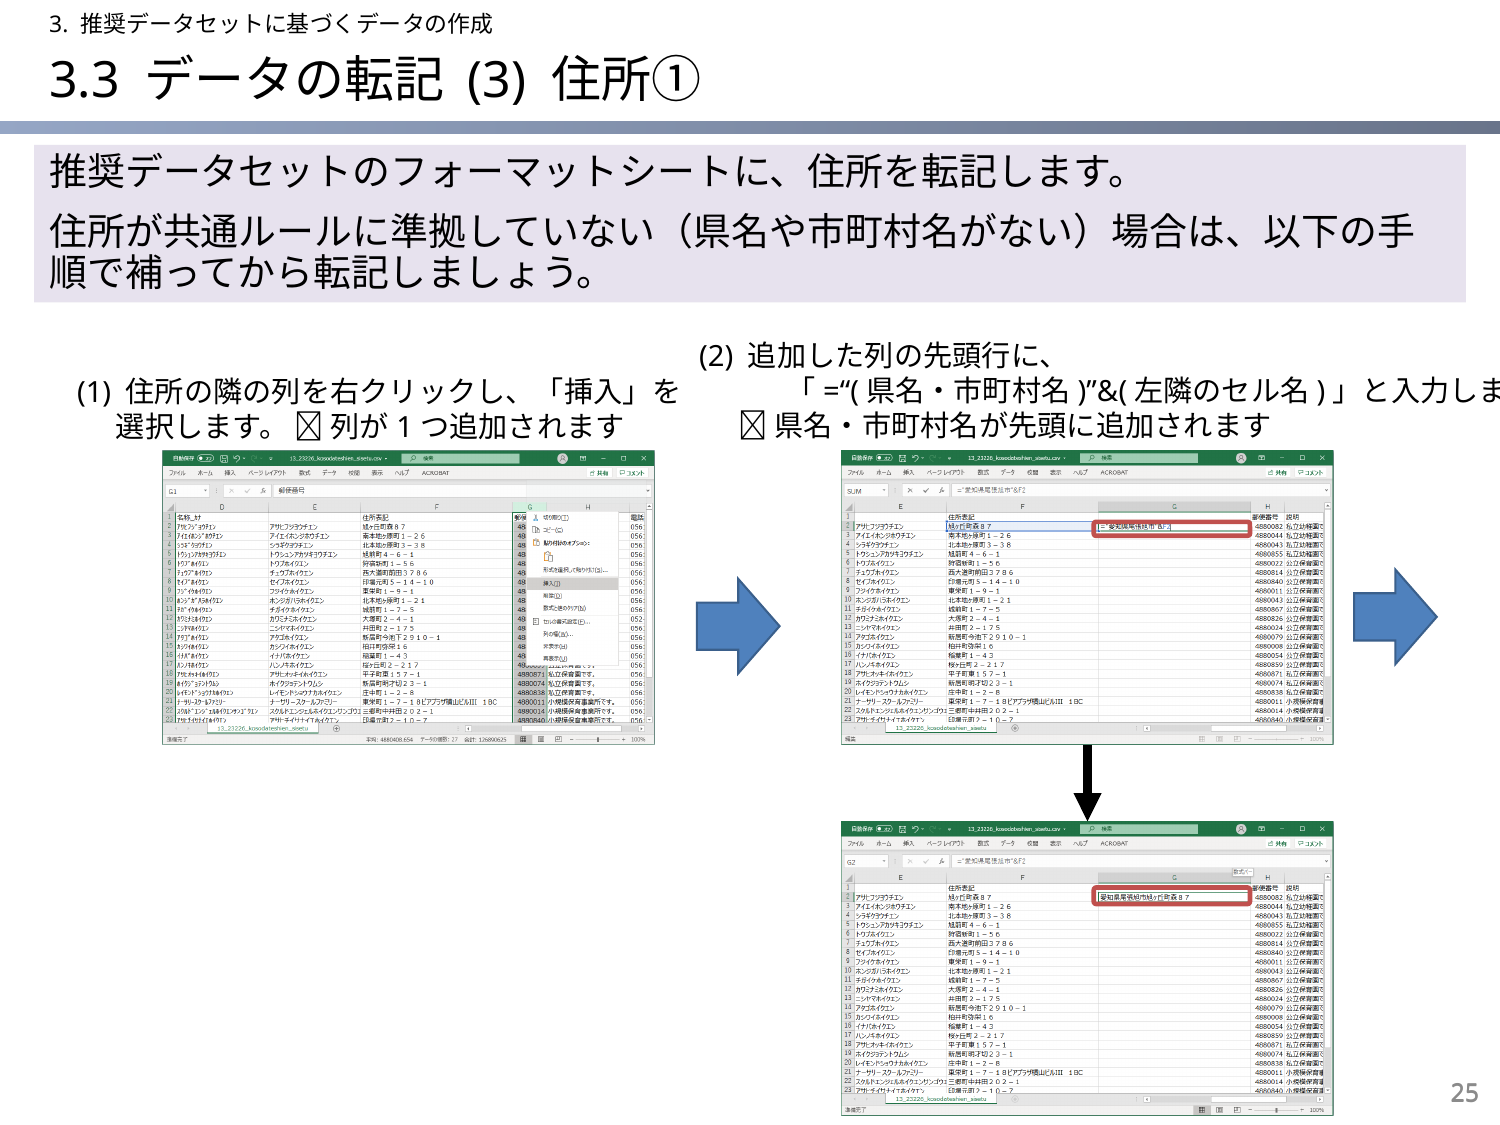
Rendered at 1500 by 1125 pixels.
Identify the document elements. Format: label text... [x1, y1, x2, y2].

text_box (2) 追加した列の先頭行に、 「=“(県名・市町村名)”&(左隣のセル名)」と入力します。 県名・市町村名が先頭に追加されます [684, 330, 1500, 450]
text_box 推奨データセットのフォーマットシートに、住所を転記します。 住所が共通ルールに準拠していない（県名や市町村名がない）場合は、以下の手順で補ってから転記しましょう。 [34, 144, 1466, 303]
picture [841, 450, 1334, 745]
text_box [1353, 566, 1439, 667]
picture [841, 821, 1334, 1116]
list 3. 推奨データセットに基づくデータの作成 [34, 4, 1271, 41]
title 3.3 データの転記 (3) 住所① [34, 46, 1275, 116]
text_box (1) 住所の隣の列を右クリックし、「挿入」を 選択します。  列が1つ追加されます [62, 365, 697, 451]
slide_number 25 [1411, 1070, 1495, 1118]
text_box [695, 576, 781, 677]
picture [162, 450, 655, 745]
